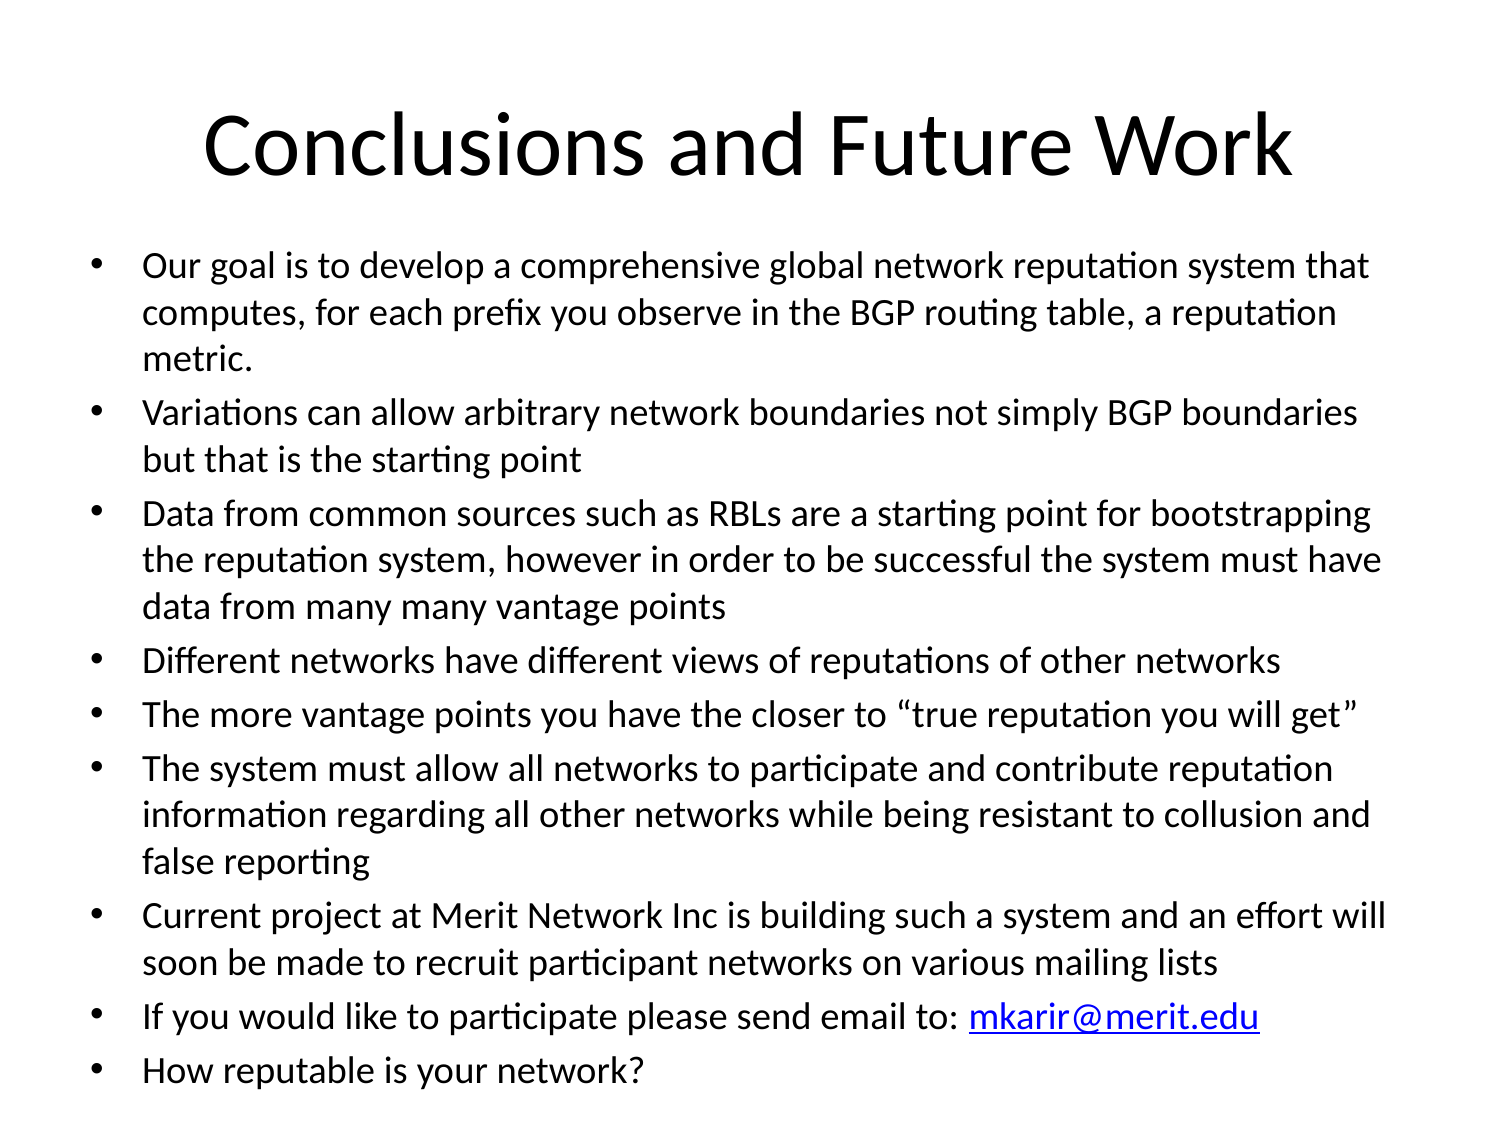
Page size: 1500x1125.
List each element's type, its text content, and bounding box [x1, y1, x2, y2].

title Conclusions and Future Work [75, 45, 1425, 232]
list Our goal is to develop a comprehensive global network reputation system that computes, for each prefix you observe in the BGP routing table, a reputation metric. Variations can allow arbitrary network boundaries not simply BGP boundaries but that is the starting point Data from common sources such as RBLs are a starting point for bootstrapping the reputation system, however in order to be successful the system must have data from many many vantage points Different networks have different views of reputations of other networks The more vantage points you have the closer to “true reputation you will get” The system must allow all networks to participate and contribute reputation information regarding all other networks while being resistant to collusion and false reporting Current project at Merit Network Inc is building such a system and an effort will soon be made to recruit participant networks on various mailing lists If you would like to participate please send email to: mkarir@merit.edu How reputable is your network? [75, 232, 1425, 1100]
